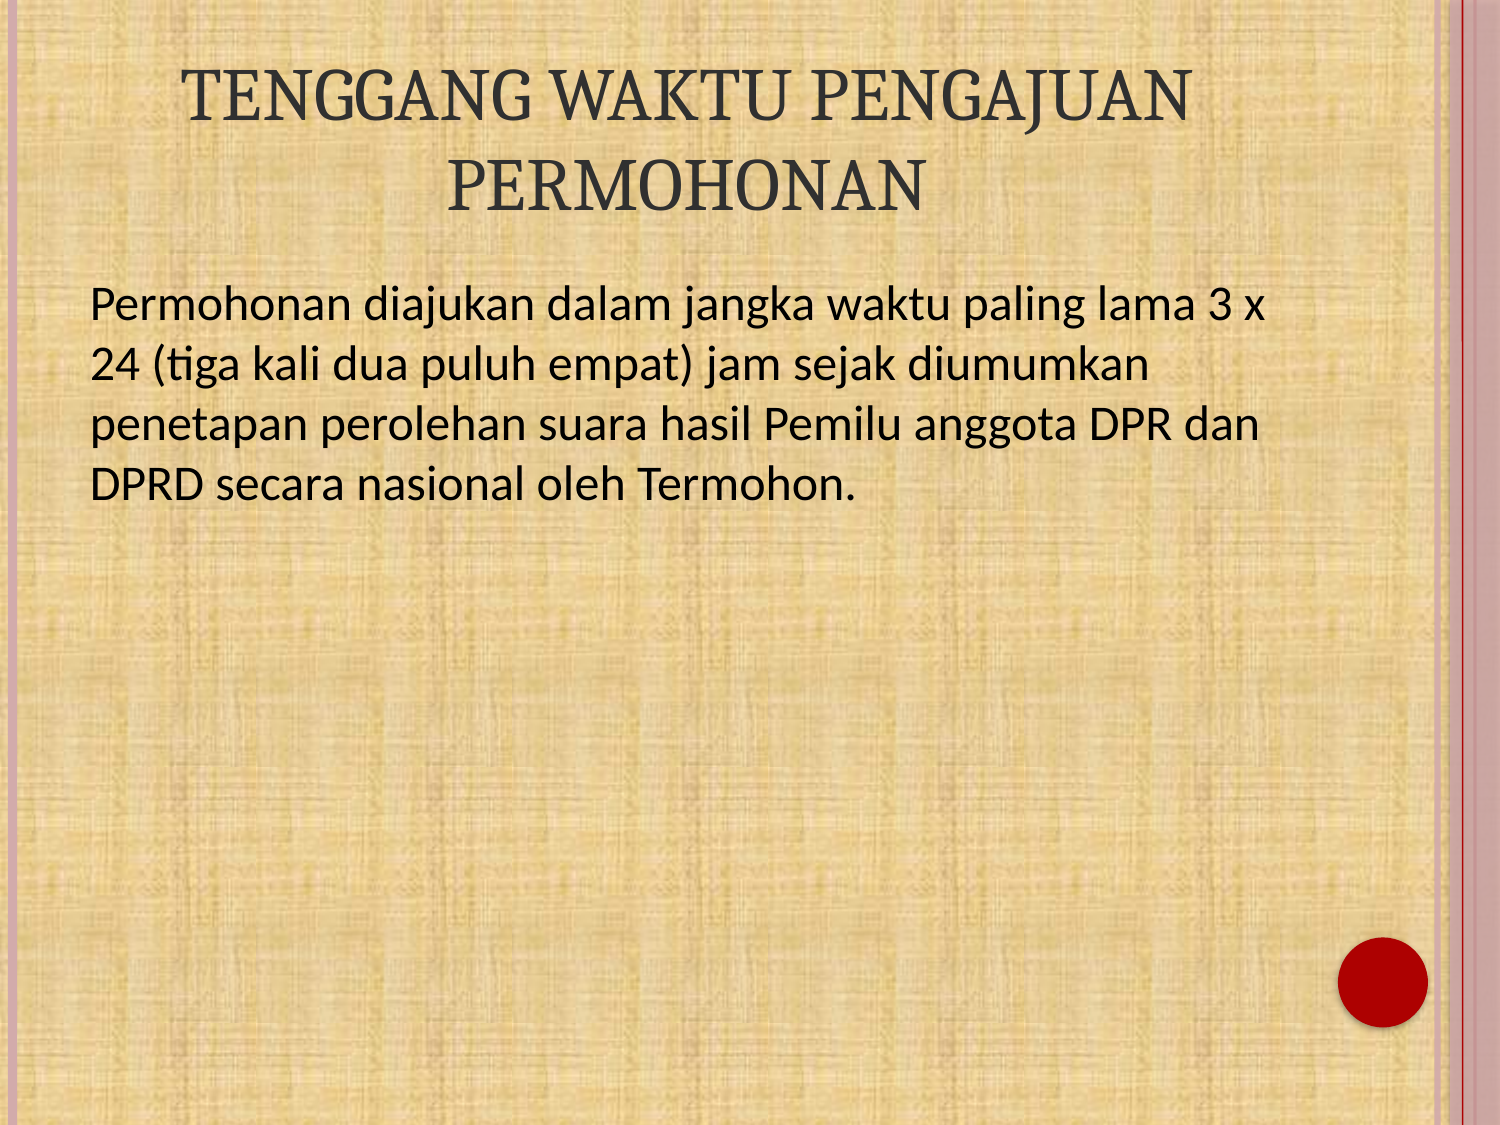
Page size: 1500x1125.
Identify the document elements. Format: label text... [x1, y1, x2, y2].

picture [1441, 0, 1449, 1125]
title Tenggang Waktu Pengajuan Permohonan [75, 45, 1300, 233]
picture [18, 0, 1434, 1125]
picture [0, 0, 7, 1125]
list Permohonan diajukan dalam jangka waktu paling lama 3 x 24 (tiga kali dua puluh empat) jam sejak diumumkan penetapan perolehan suara hasil Pemilu anggota DPR dan DPRD secara nasional oleh Termohon. [75, 262, 1300, 1062]
